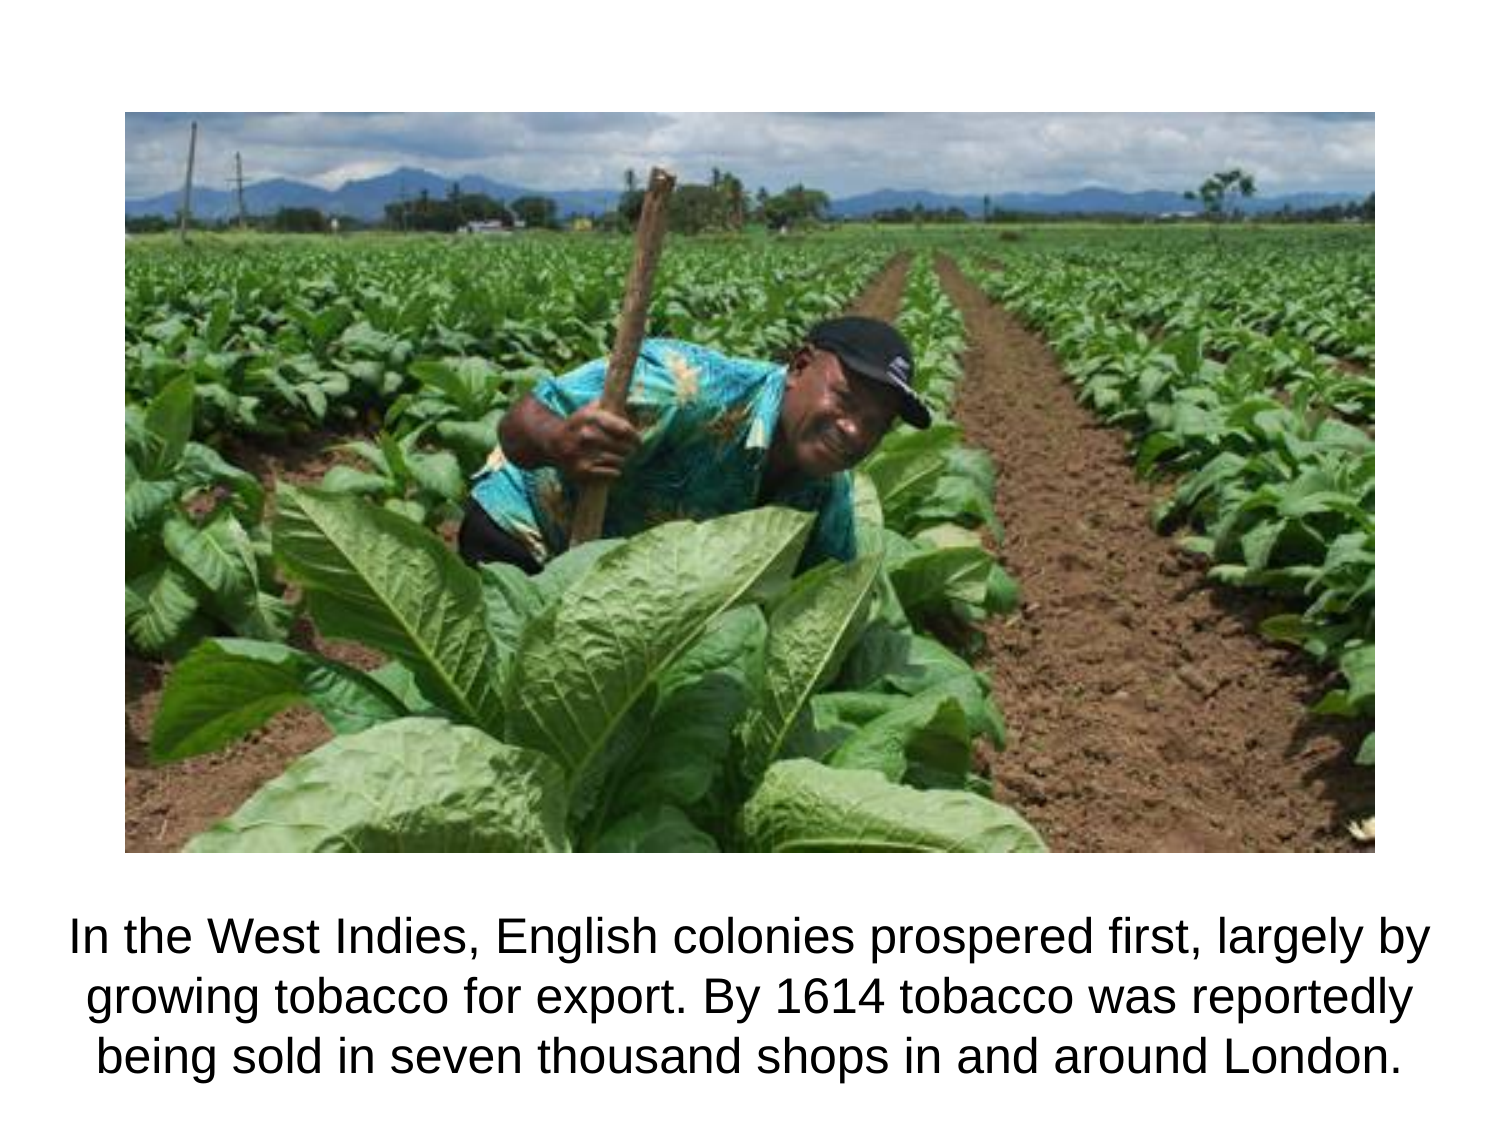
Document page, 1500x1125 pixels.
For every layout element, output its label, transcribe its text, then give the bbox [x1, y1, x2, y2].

text_box In the West Indies, English colonies prospered first, largely by growing tobacco for export. By 1614 tobacco was reportedly being sold in seven thousand shops in and around London. [24, 900, 1475, 1088]
picture [124, 112, 1376, 853]
